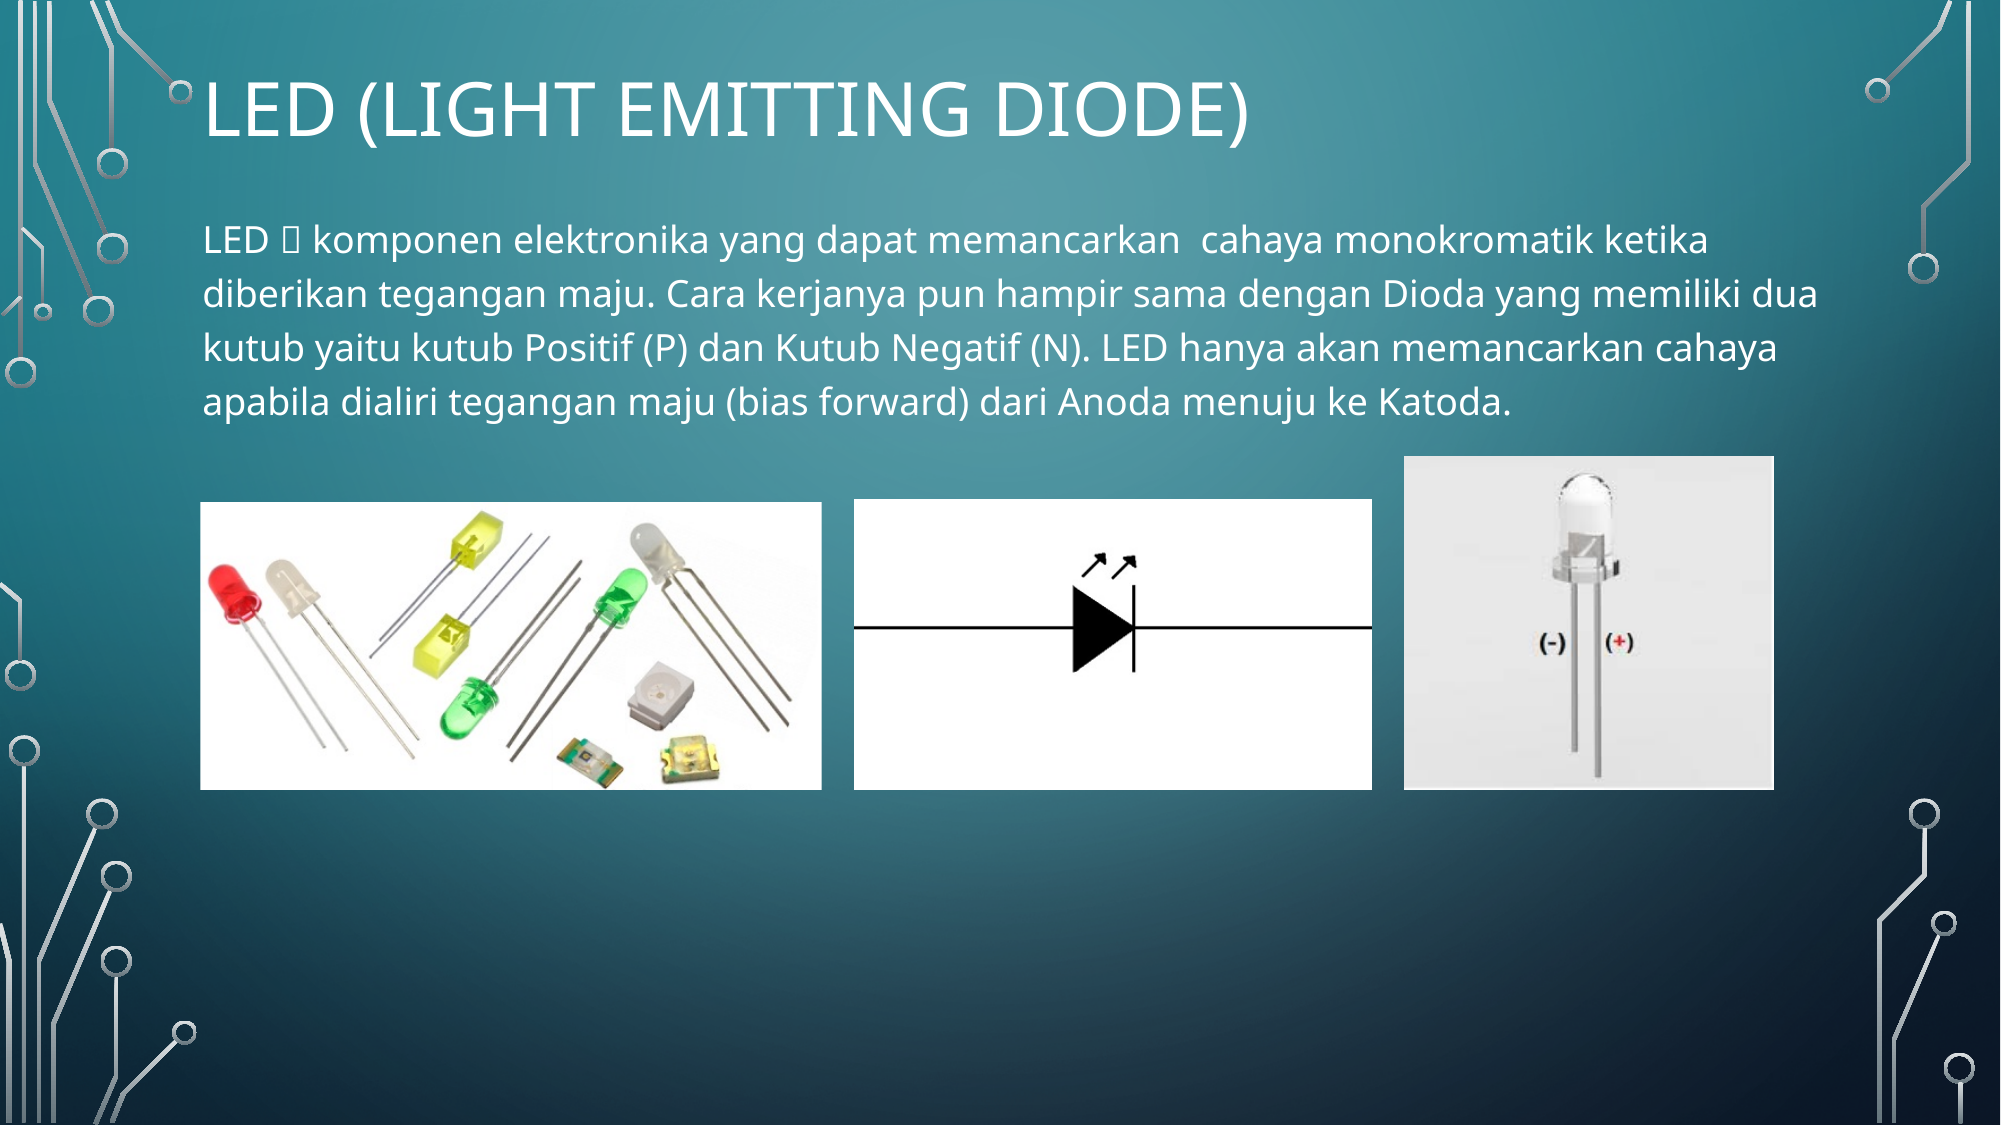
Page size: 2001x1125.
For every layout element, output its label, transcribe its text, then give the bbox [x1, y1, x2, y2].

list LED  komponen elektronika yang dapat memancarkan cahaya monokromatik ketika diberikan tegangan maju. Cara kerjanya pun hampir sama dengan Dioda yang memiliki dua kutub yaitu kutub Positif (P) dan Kutub Negatif (N). LED hanya akan memancarkan cahaya apabila dialiri tegangan maju (bias forward) dari Anoda menuju ke Katoda. [187, 199, 1888, 1046]
picture [854, 498, 1372, 790]
picture [1404, 456, 1774, 790]
title LED (Light Emitting diode) [187, 63, 1813, 162]
picture [200, 502, 822, 790]
